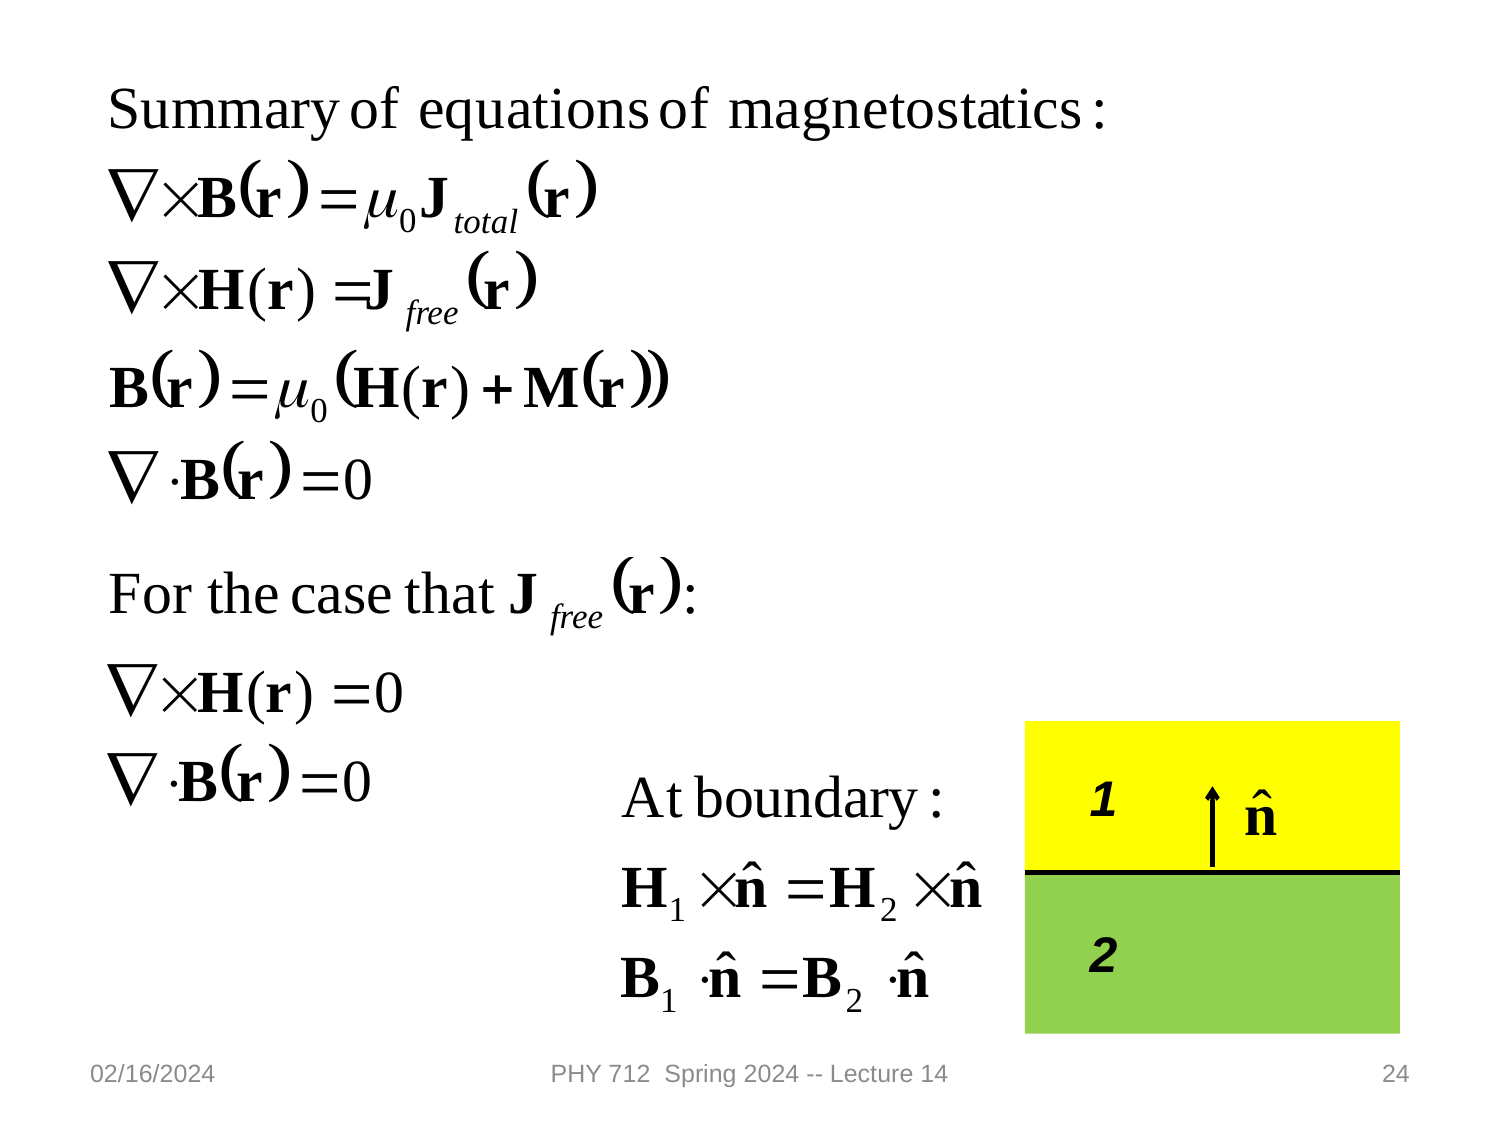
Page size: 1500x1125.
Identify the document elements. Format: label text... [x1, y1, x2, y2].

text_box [1024, 873, 1401, 1034]
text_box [100, 74, 1113, 524]
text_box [612, 762, 992, 1027]
footer PHY 712 Spring 2024 -- Lecture 14 [512, 1042, 988, 1103]
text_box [1024, 720, 1401, 872]
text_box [99, 557, 708, 828]
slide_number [75, 1042, 425, 1103]
slide_number 24 [1074, 1042, 1425, 1103]
